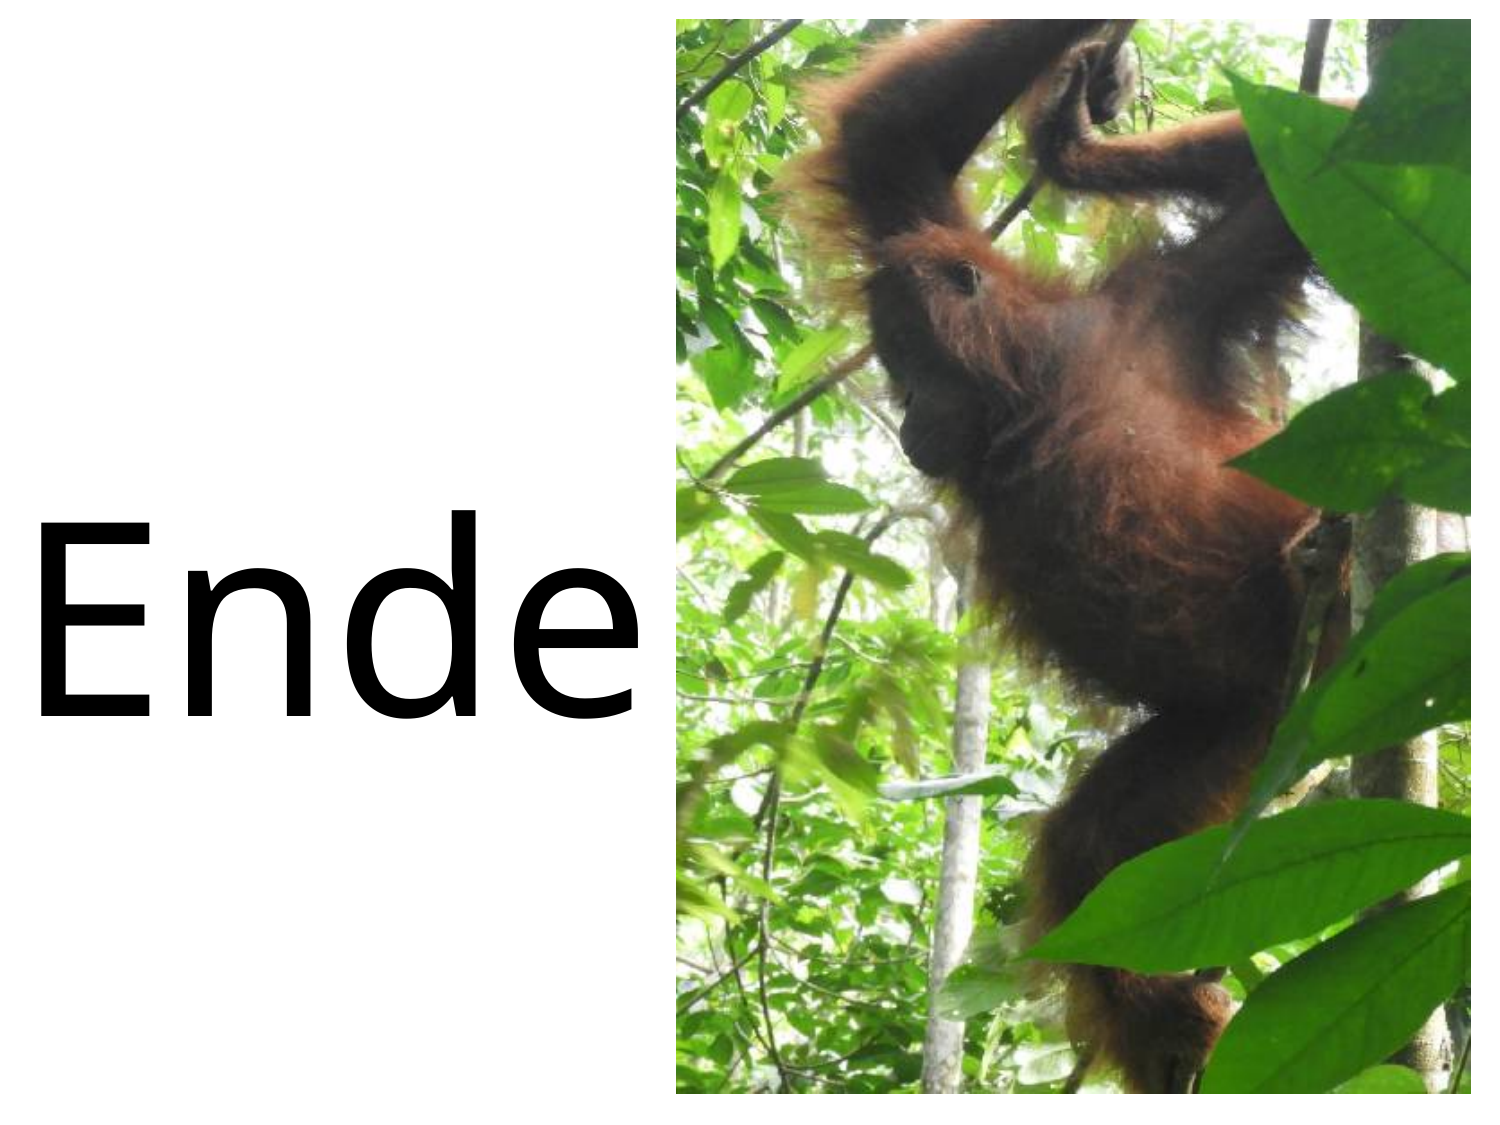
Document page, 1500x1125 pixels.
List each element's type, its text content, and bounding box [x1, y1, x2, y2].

picture [675, 18, 1471, 1095]
list Ende [0, 438, 670, 776]
